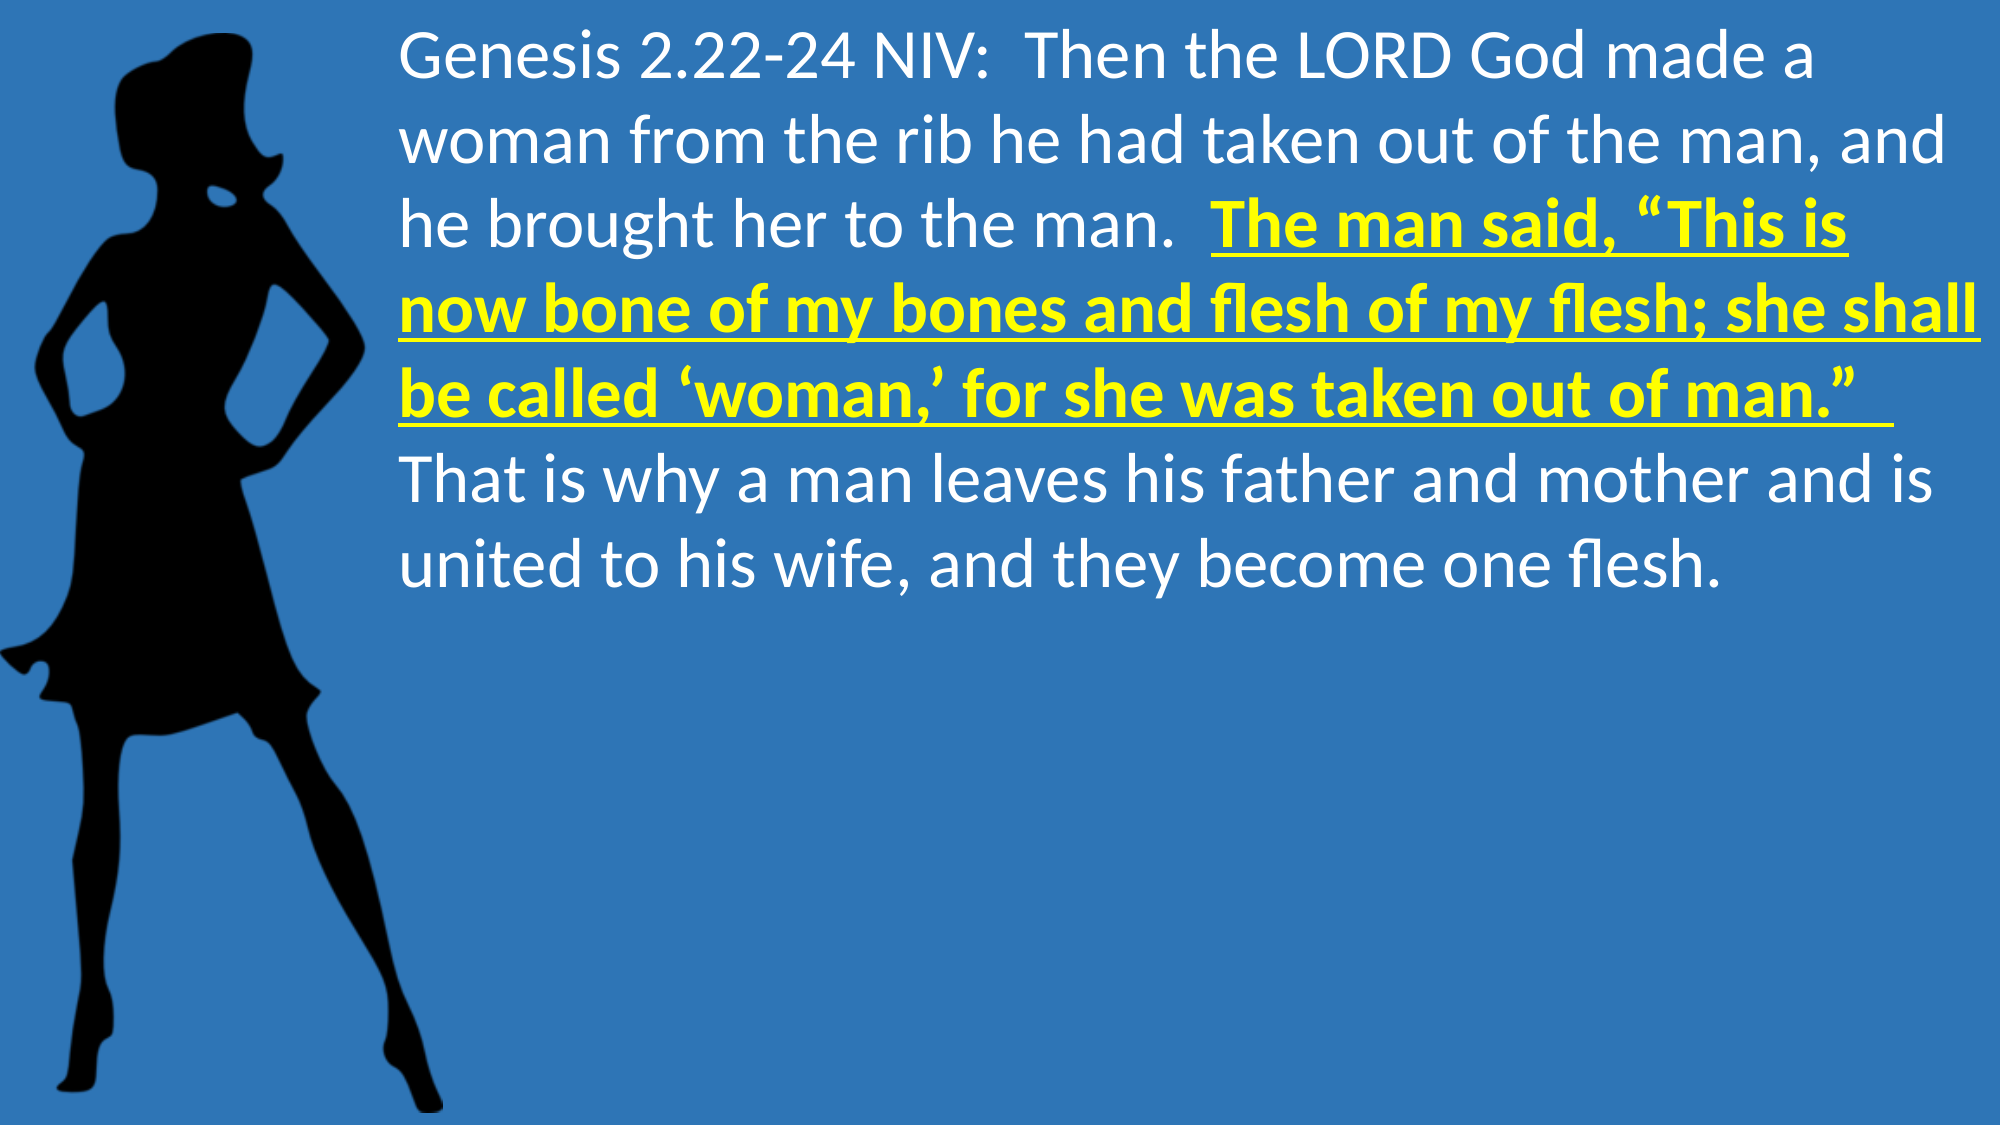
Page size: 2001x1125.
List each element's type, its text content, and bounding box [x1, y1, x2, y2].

picture [0, 33, 443, 1113]
text_box Genesis 2.22-24 NIV: Then the LORD God made a woman from the rib he had taken out of the man, and he brought her to the man. The man said, “This is now bone of my bones and flesh of my flesh; she shall be called ‘woman,’ for she was taken out of man.” That is why a man leaves his father and mother and is united to his wife, and they become one flesh. [383, 0, 2000, 610]
